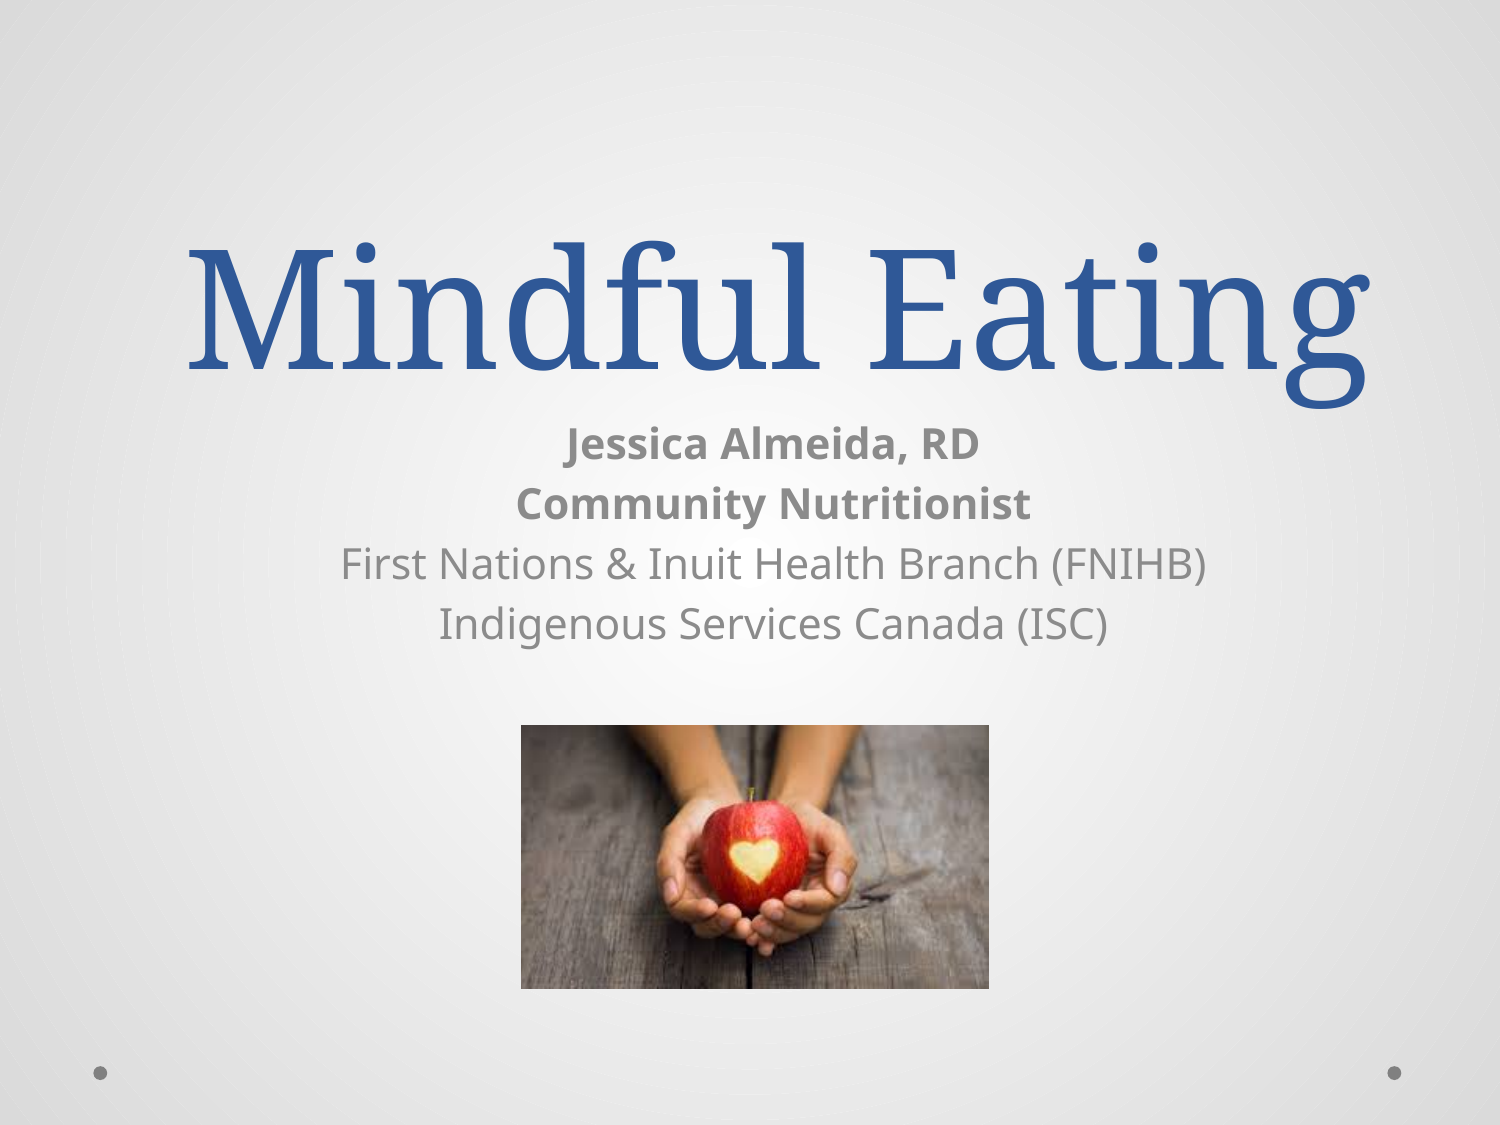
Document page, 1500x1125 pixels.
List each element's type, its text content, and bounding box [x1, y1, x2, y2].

title Mindful Eating [140, 160, 1416, 411]
picture [521, 725, 990, 989]
subtitle Jessica Almeida, RD Community Nutritionist First Nations & Inuit Health Branch (FNIHB) Indigenous Services Canada (ISC) [230, 408, 1317, 657]
